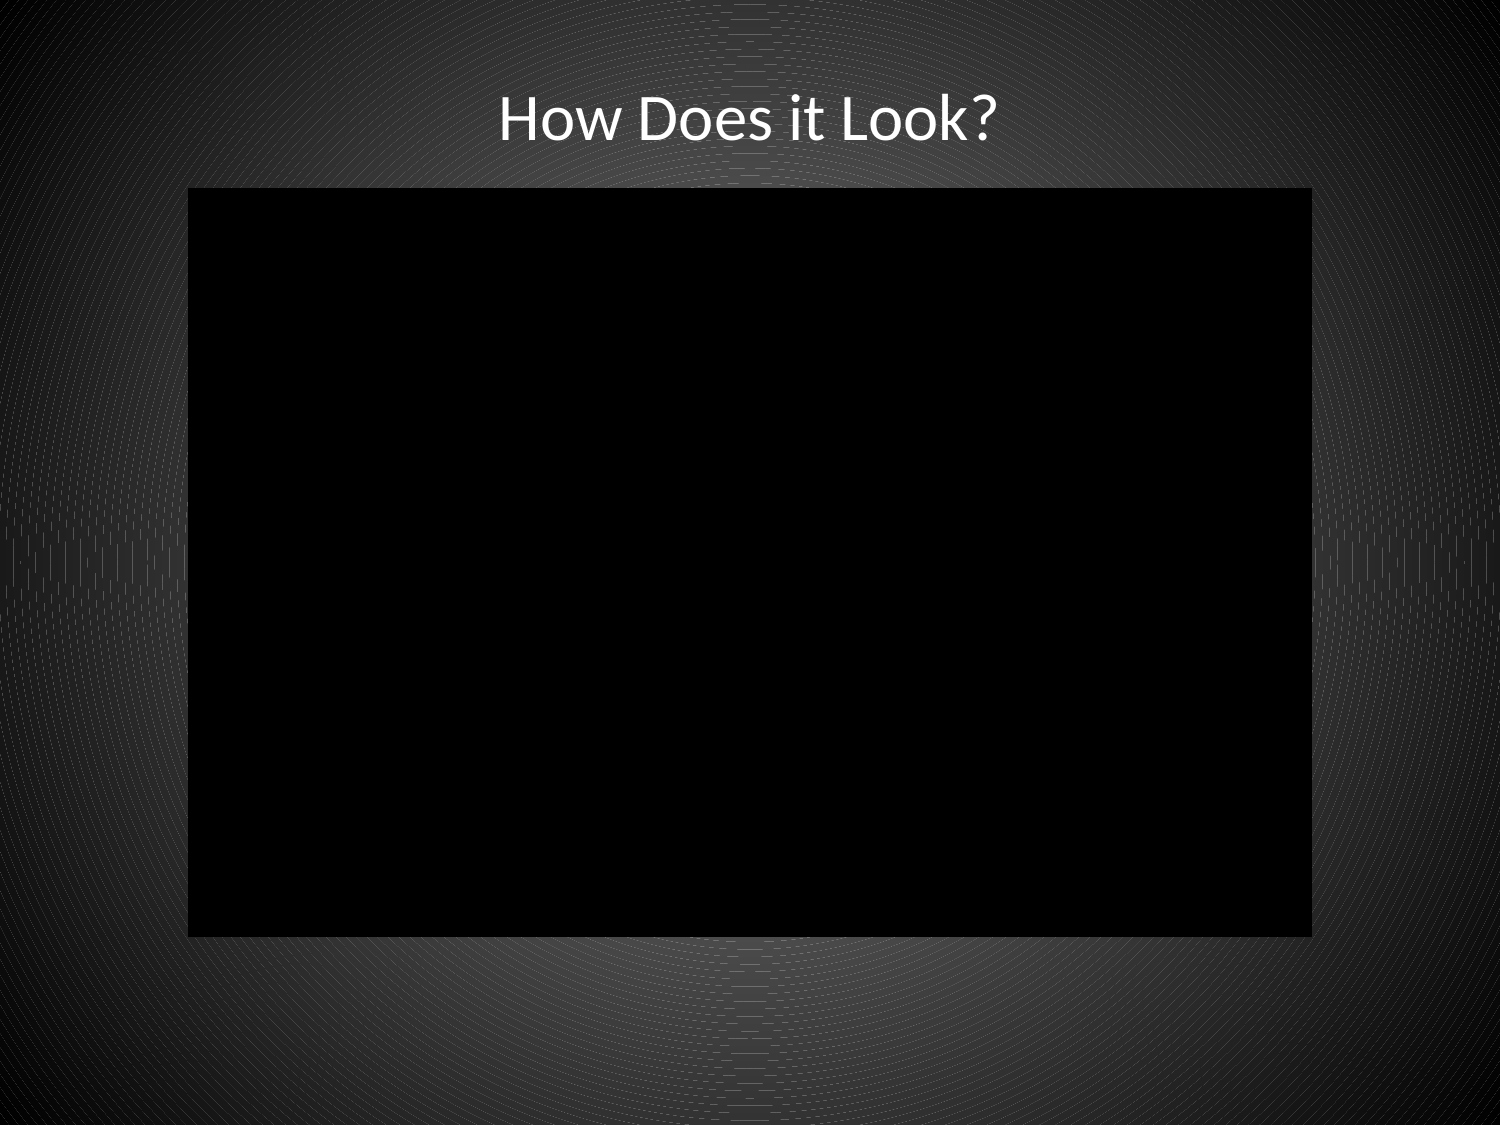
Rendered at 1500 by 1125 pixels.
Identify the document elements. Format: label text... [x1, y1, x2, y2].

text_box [187, 187, 1313, 938]
text_box How Does it Look? [484, 66, 1016, 162]
